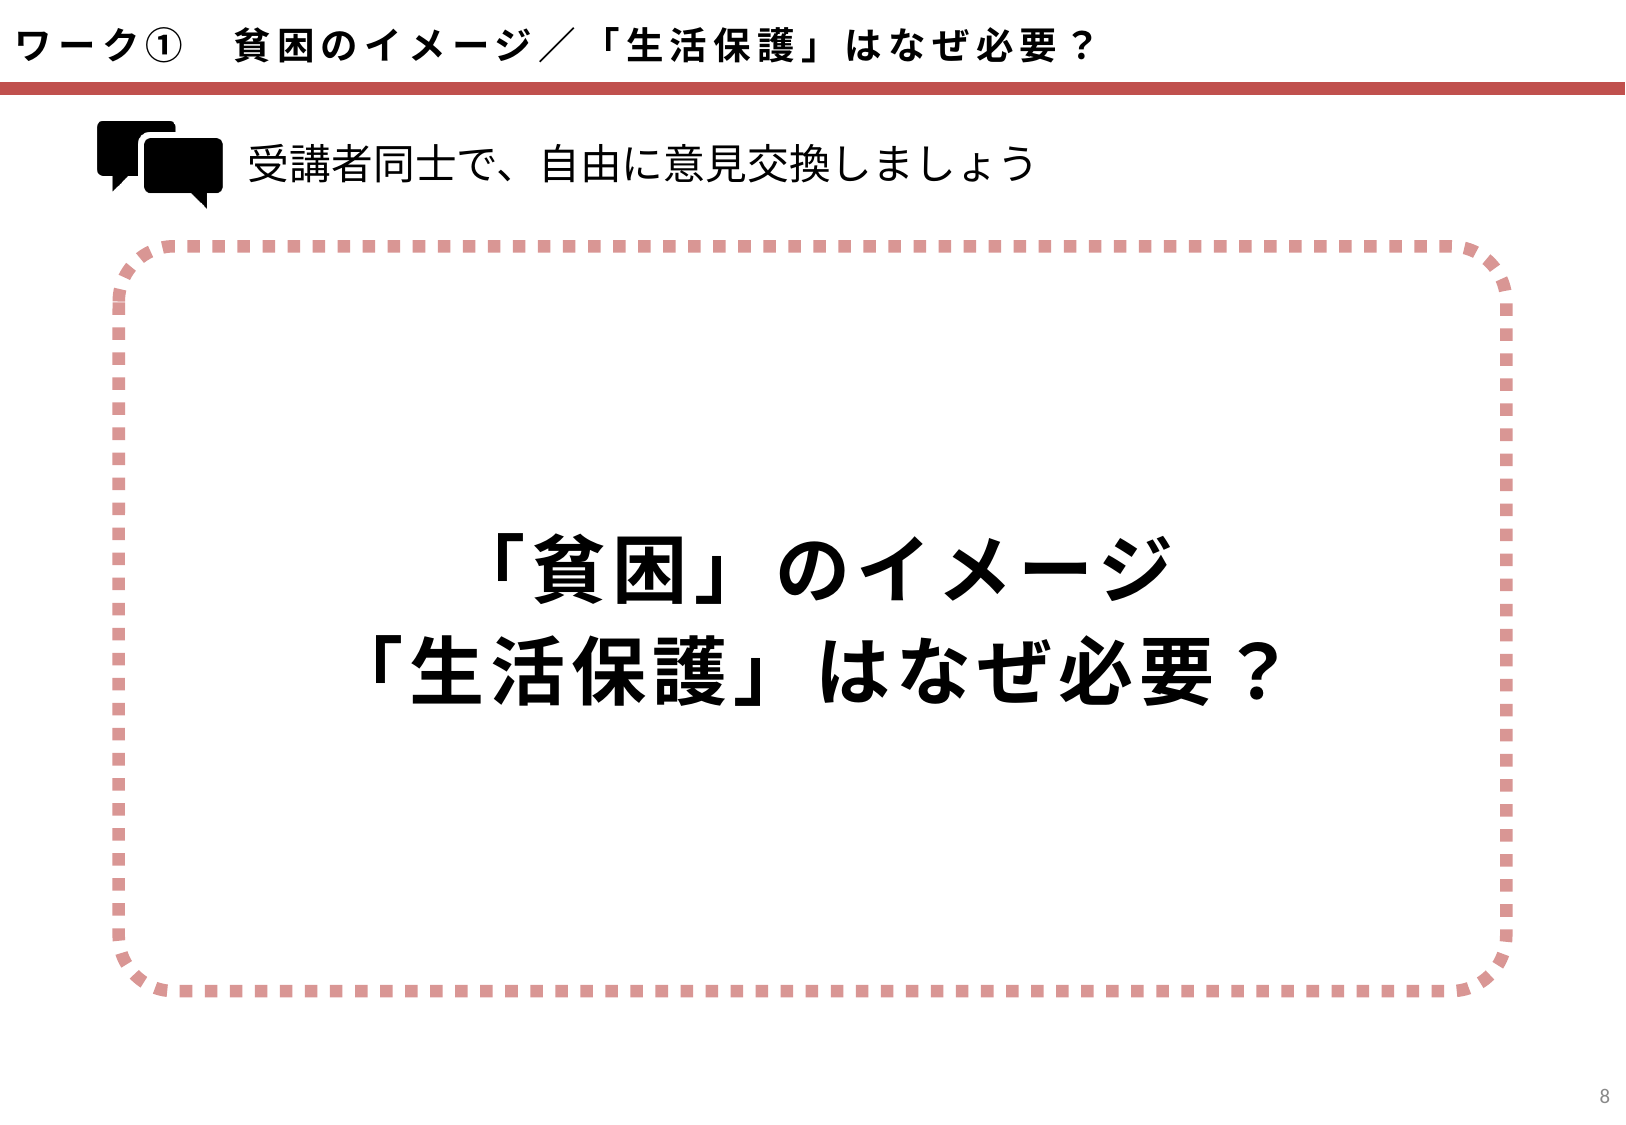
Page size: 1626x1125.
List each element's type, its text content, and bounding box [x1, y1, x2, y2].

slide_number 7 [1562, 1065, 1625, 1125]
text_box ワーク① 貧困のイメージ／「生活保護」はなぜ必要？ [0, 0, 1625, 89]
text_box 「貧困」のイメージ 「生活保護」はなぜ必要？ [117, 245, 1508, 993]
picture [84, 89, 235, 240]
